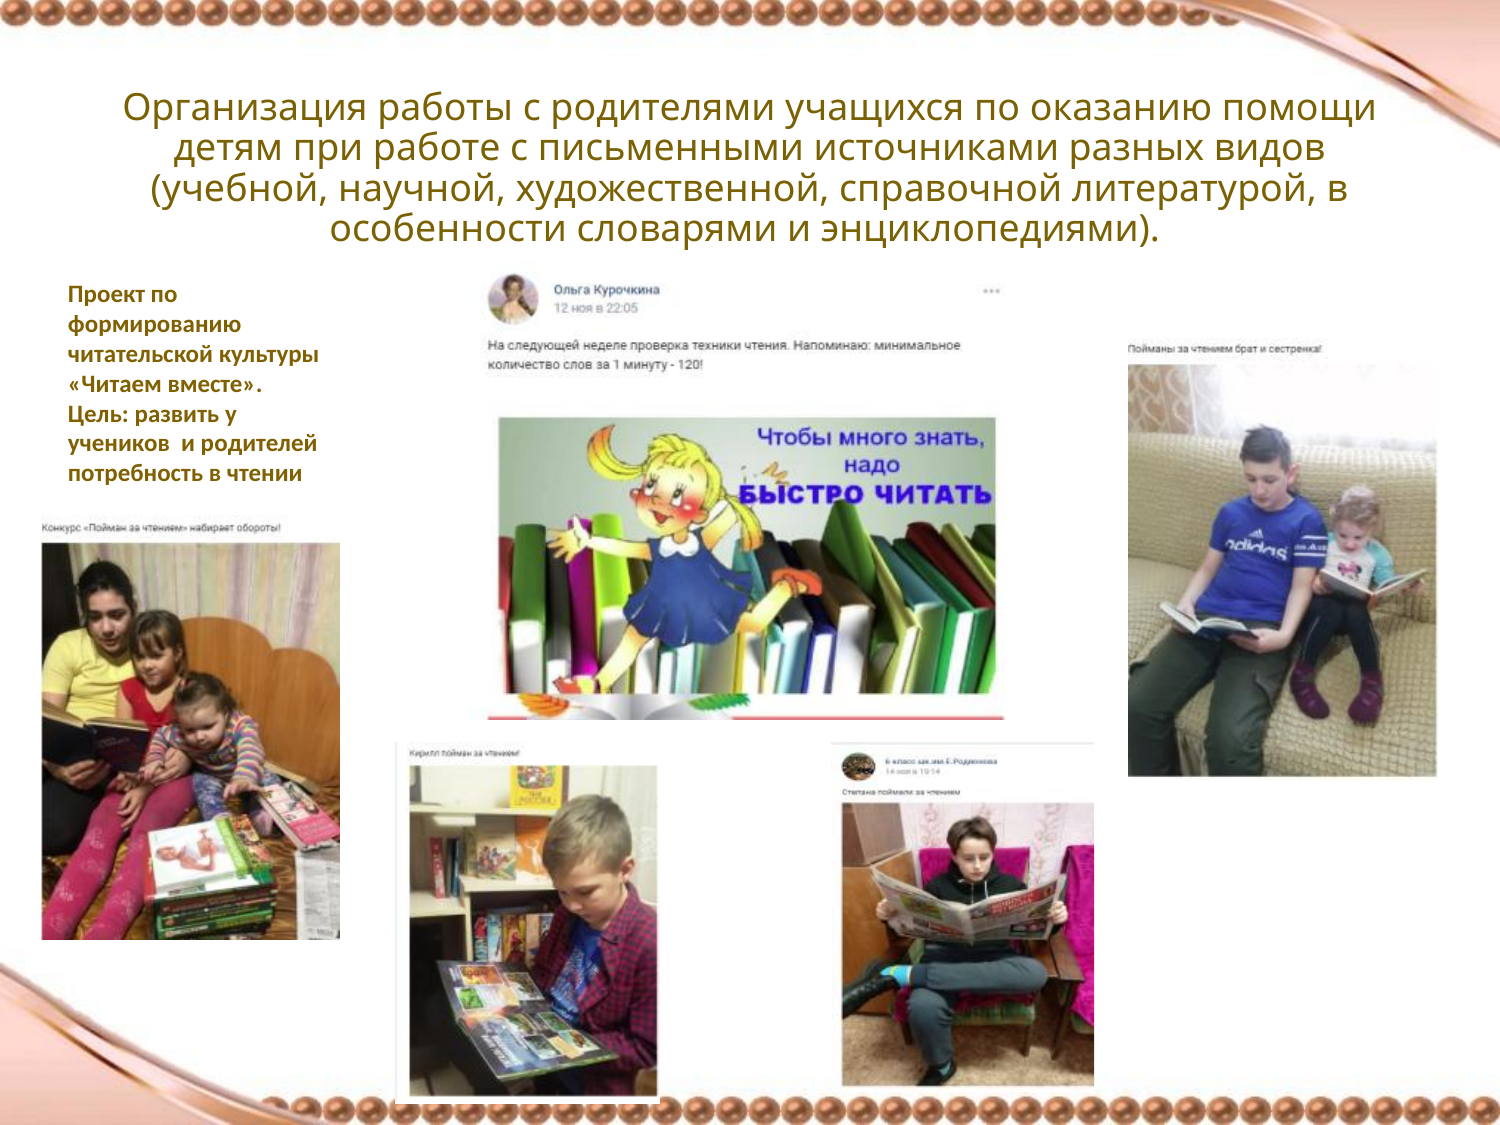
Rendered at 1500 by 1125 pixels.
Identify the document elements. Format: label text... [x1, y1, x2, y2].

picture [0, 0, 1500, 1125]
text_box Проект по формированию читательской культуры «Читаем вместе». Цель: развить у учеников и родителей потребность в чтении [53, 269, 349, 495]
title Организация работы с родителями учащихся по оказанию помощи детям при работе с письменными источниками разных видов (учебной, научной, художественной, справочной литературой, в особенности словарями и энциклопедиями). [103, 59, 1397, 278]
